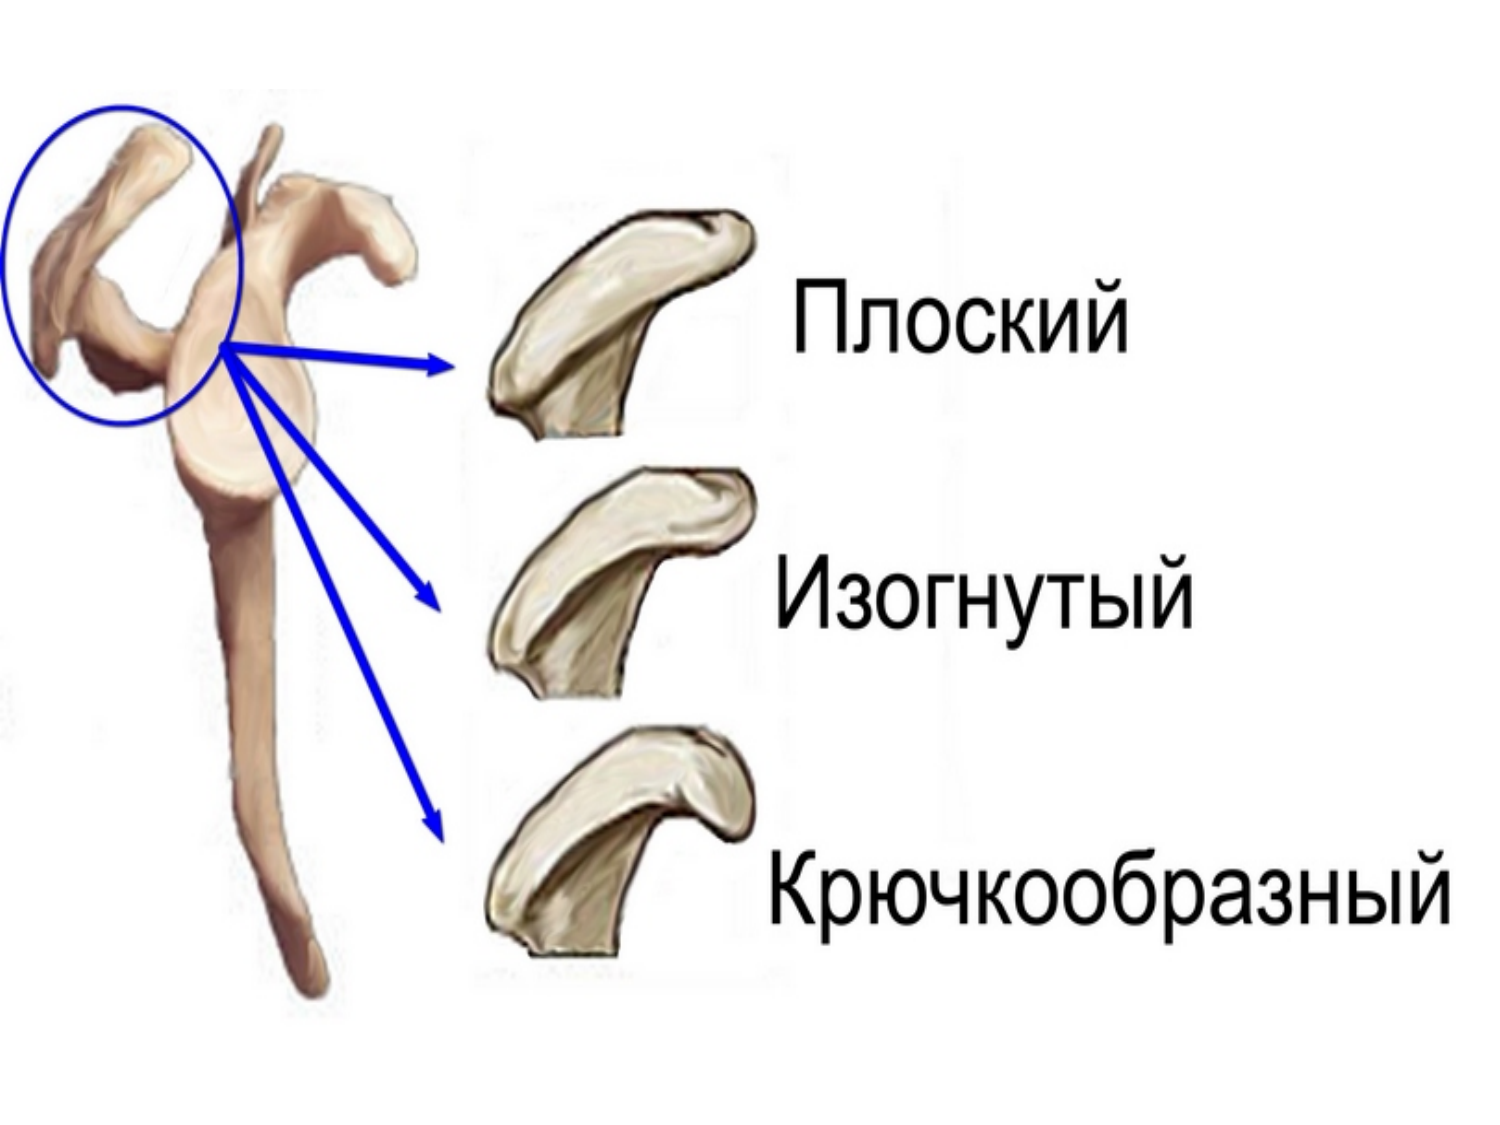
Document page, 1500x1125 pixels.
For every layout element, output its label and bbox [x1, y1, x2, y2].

picture [0, 89, 1483, 1027]
